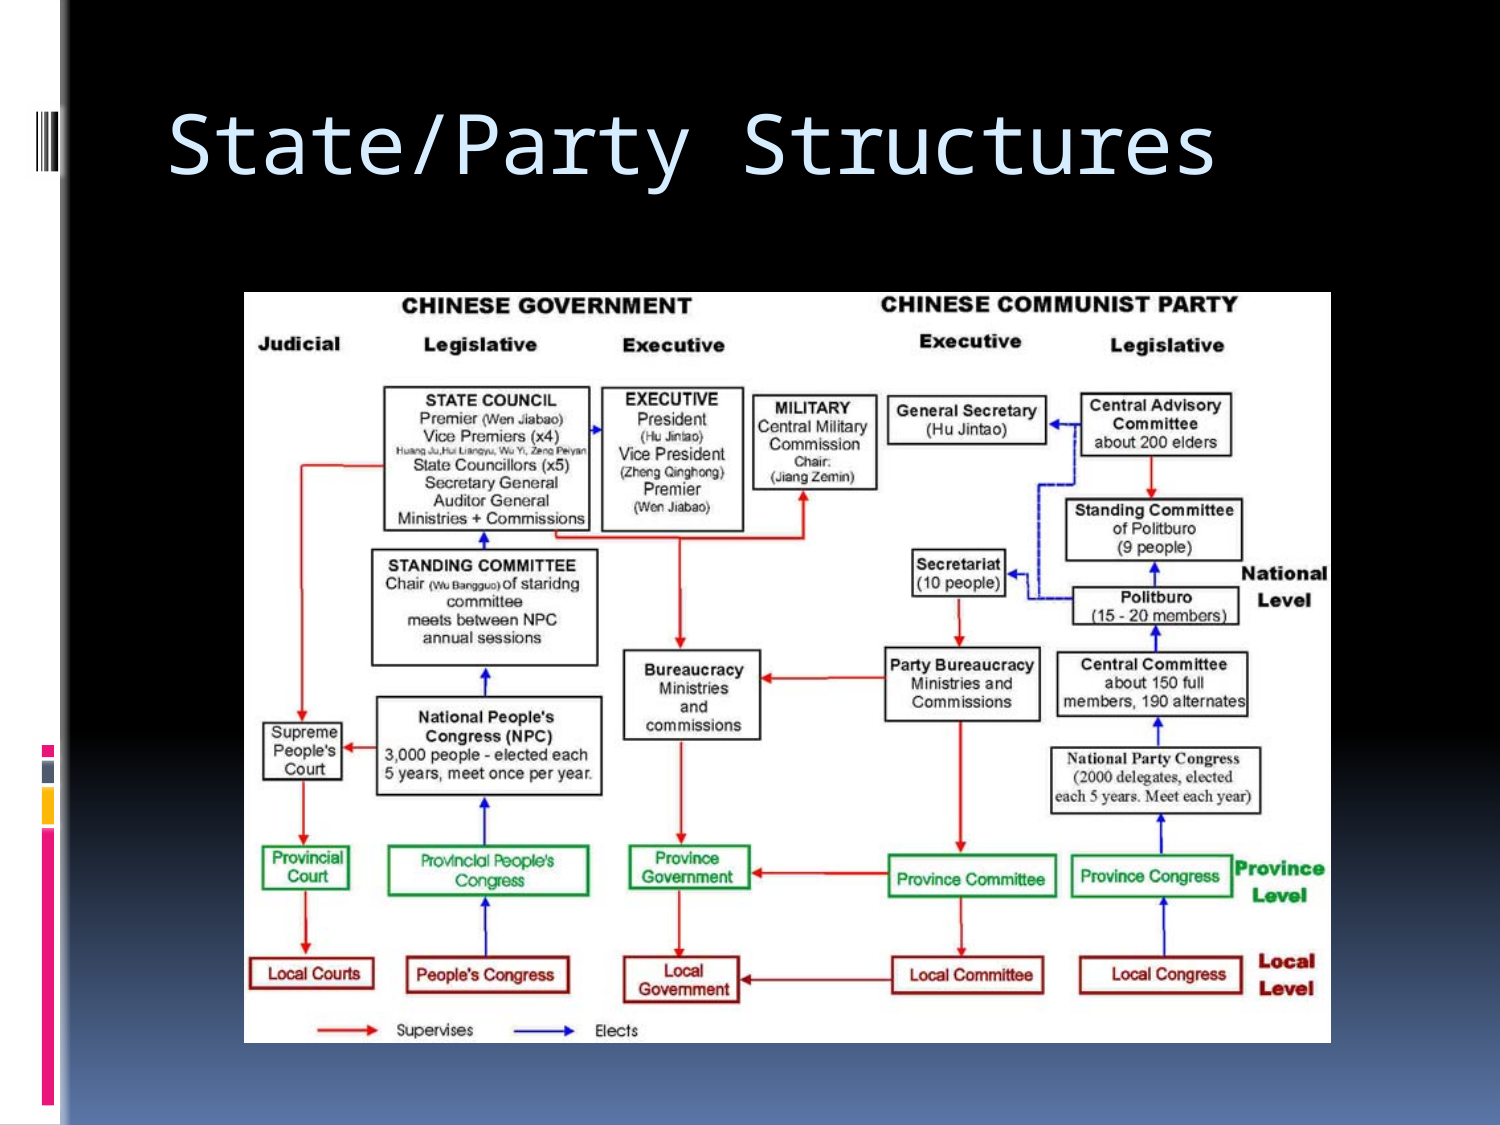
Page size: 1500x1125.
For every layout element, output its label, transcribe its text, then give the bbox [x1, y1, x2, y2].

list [149, 292, 1426, 1043]
title State/Party Structures [150, 83, 1425, 234]
